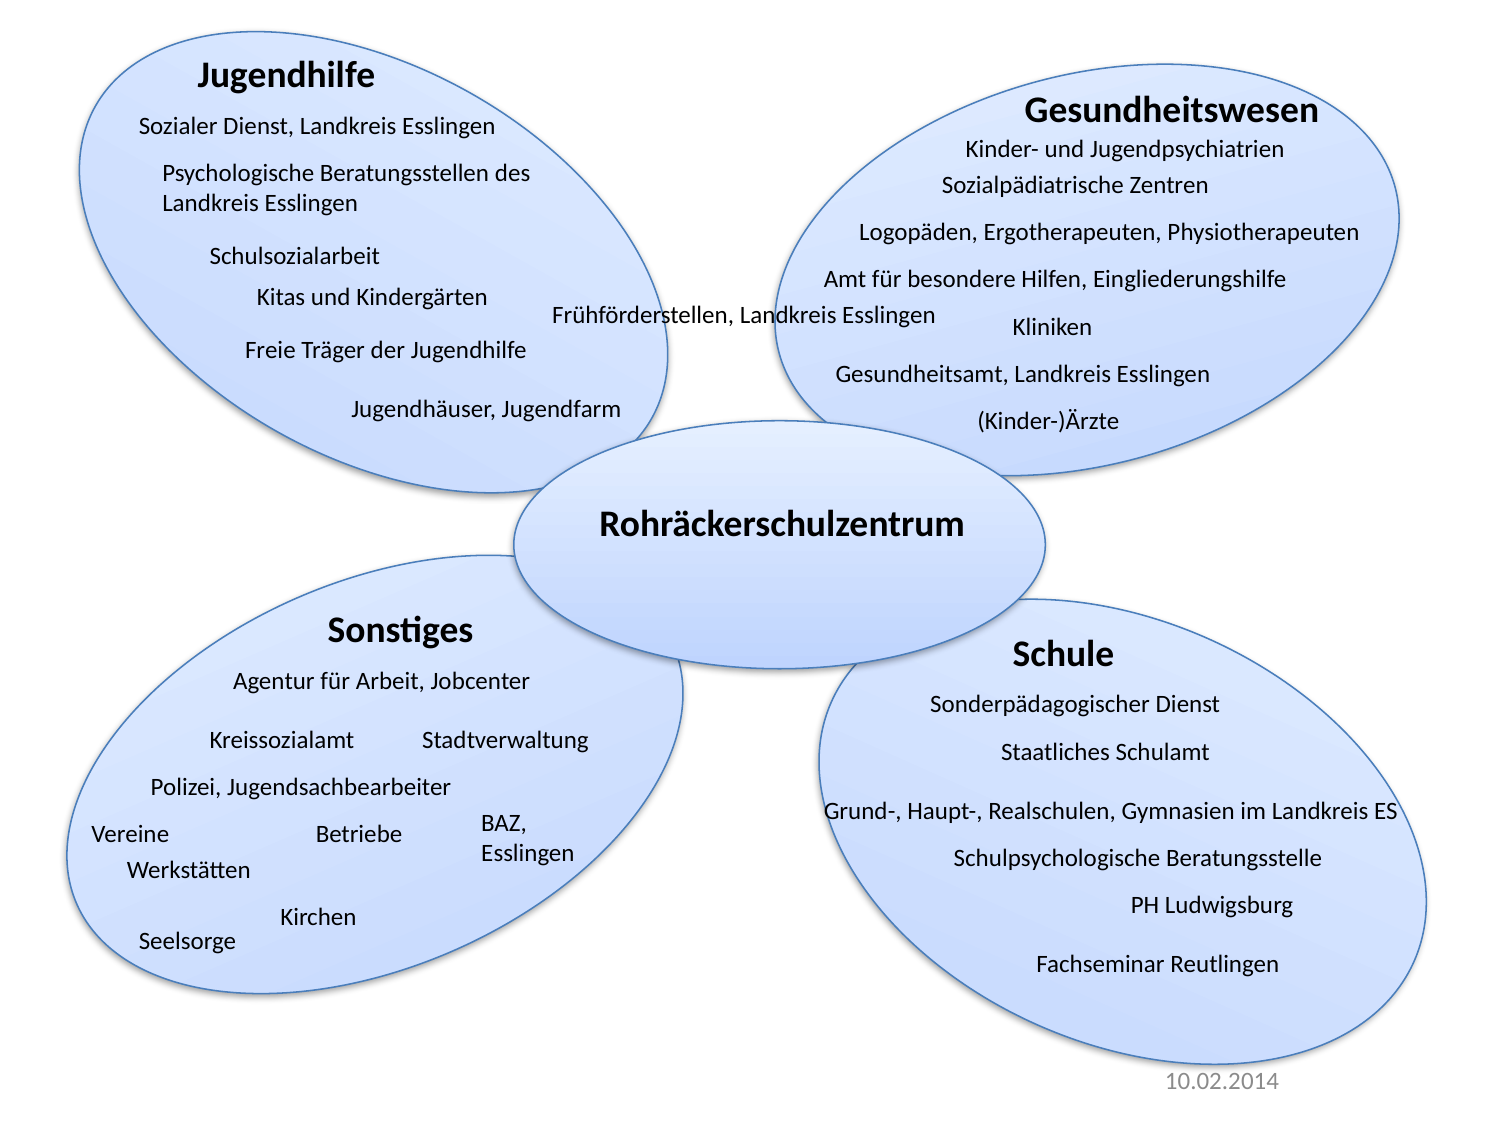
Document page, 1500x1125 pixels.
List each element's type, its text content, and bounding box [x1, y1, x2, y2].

text_box Agentur für Arbeit, Jobcenter [218, 656, 597, 702]
text_box Kreissozialamt [194, 716, 372, 761]
text_box Psychologische Beratungsstellen des Landkreis Esslingen [147, 148, 597, 224]
text_box Sonstiges [312, 597, 621, 658]
text_box Gesundheitsamt, Landkreis Esslingen [820, 349, 1235, 395]
text_box Polizei, Jugendsachbearbeiter [135, 763, 526, 808]
text_box Frühförderstellen, Landkreis Esslingen [537, 290, 1022, 336]
text_box [66, 554, 684, 995]
text_box Jugendhäuser, Jugendfarm [336, 385, 656, 430]
text_box Kinder- und Jugendpsychiatrien [950, 125, 1317, 171]
text_box Schule [998, 621, 1270, 680]
text_box Betriebe [301, 810, 466, 856]
text_box Stadtverwaltung [407, 716, 620, 761]
text_box Staatliches Schulamt [986, 727, 1270, 773]
text_box Schulpsychologische Beratungsstelle [938, 834, 1365, 879]
text_box BAZ, Esslingen [466, 798, 597, 874]
text_box Sonderpädagogischer Dienst [915, 680, 1270, 726]
text_box Freie Träger der Jugendhilfe [230, 326, 680, 371]
text_box [78, 30, 668, 494]
text_box Schulsozialarbeit [194, 231, 609, 277]
text_box Gesundheitswesen [1009, 78, 1353, 138]
text_box Werkstätten [112, 846, 290, 891]
text_box Seelsorge [123, 916, 325, 962]
text_box Kirchen [265, 893, 420, 938]
text_box [1003, 598, 1165, 621]
text_box Sozialpädiatrische Zentren [927, 160, 1258, 206]
text_box Amt für besondere Hilfen, Eingliederungshilfe [809, 255, 1306, 300]
text_box PH Ludwigsburg [1116, 881, 1365, 927]
text_box Jugendhilfe [183, 42, 573, 101]
text_box [832, 832, 1428, 1060]
text_box Rohräckerschulzentrum [584, 491, 987, 552]
text_box Fachseminar Reutlingen [1021, 940, 1353, 986]
text_box Grund-, Haupt-, Realschulen, Gymnasien im Landkreis ES [809, 786, 1459, 832]
text_box [513, 419, 1047, 670]
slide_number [1149, 1035, 1500, 1095]
text_box Sozialer Dienst, Landkreis Esslingen [123, 101, 573, 177]
text_box Kliniken [998, 302, 1270, 348]
text_box Logopäden, Ergotherapeuten, Physiotherapeuten [844, 208, 1500, 253]
text_box [818, 624, 1390, 786]
text_box Kitas und Kindergärten [242, 243, 691, 319]
text_box (Kinder-)Ärzte [962, 397, 1164, 442]
text_box [1047, 63, 1272, 78]
text_box Vereine [76, 810, 195, 856]
text_box [775, 89, 1400, 477]
